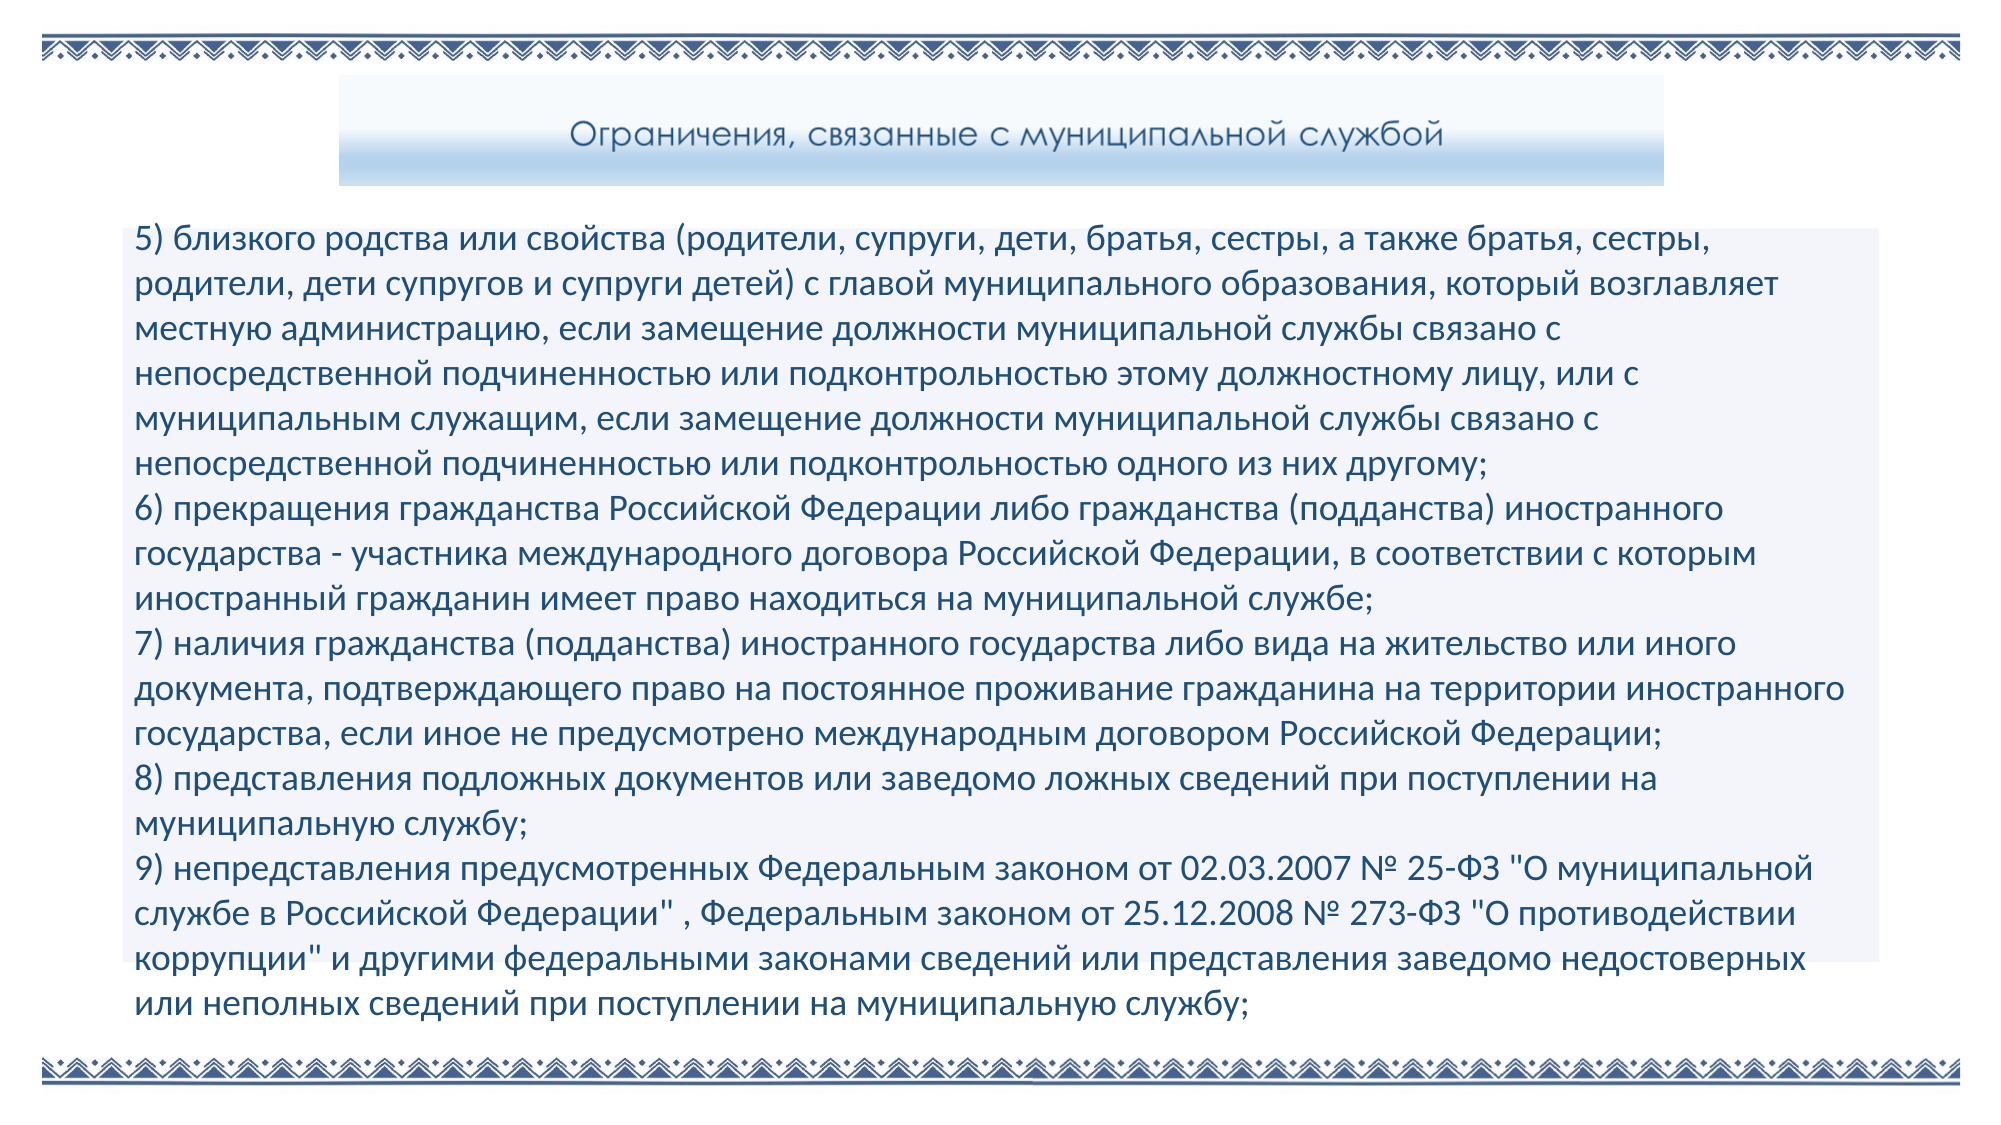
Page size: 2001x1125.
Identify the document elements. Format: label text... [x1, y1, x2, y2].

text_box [42, 1056, 1961, 1094]
picture [339, 75, 1664, 186]
text_box 5) близкого родства или свойства (родители, супруги, дети, братья, сестры, а также братья, сестры, родители, дети супругов и супруги детей) с главой муниципального образования, который возглавляет местную администрацию, если замещение должности муниципальной службы связано с непосредственной подчиненностью или подконтрольностью этому должностному лицу, или с муниципальным служащим, если замещение должности муниципальной службы связано с непосредственной подчиненностью или подконтрольностью одного из них другому; 6) прекращения гражданства Российской Федерации либо гражданства (подданства) иностранного государства - участника международного договора Российской Федерации, в соответствии с которым иностранный гражданин имеет право находиться на муниципальной службе; 7) наличия гражданства (подданства) иностранного государства либо вида на жительство или иного документа, подтверждающего право на постоянное проживание гражданина на территории иностранного государства, если иное не предусмотрено международным договором Российской Федерации; 8) представления подложных документов или заведомо ложных сведений при поступлении на муниципальную службу; 9) непредставления предусмотренных Федеральным законом от 02.03.2007 № 25-ФЗ "О муниципальной службе в Российской Федерации" , Федеральным законом от 25.12.2008 № 273-ФЗ "О противодействии коррупции" и другими федеральными законами сведений или представления заведомо недостоверных или неполных сведений при поступлении на муниципальную службу; [122, 227, 1880, 963]
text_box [42, 24, 1961, 62]
